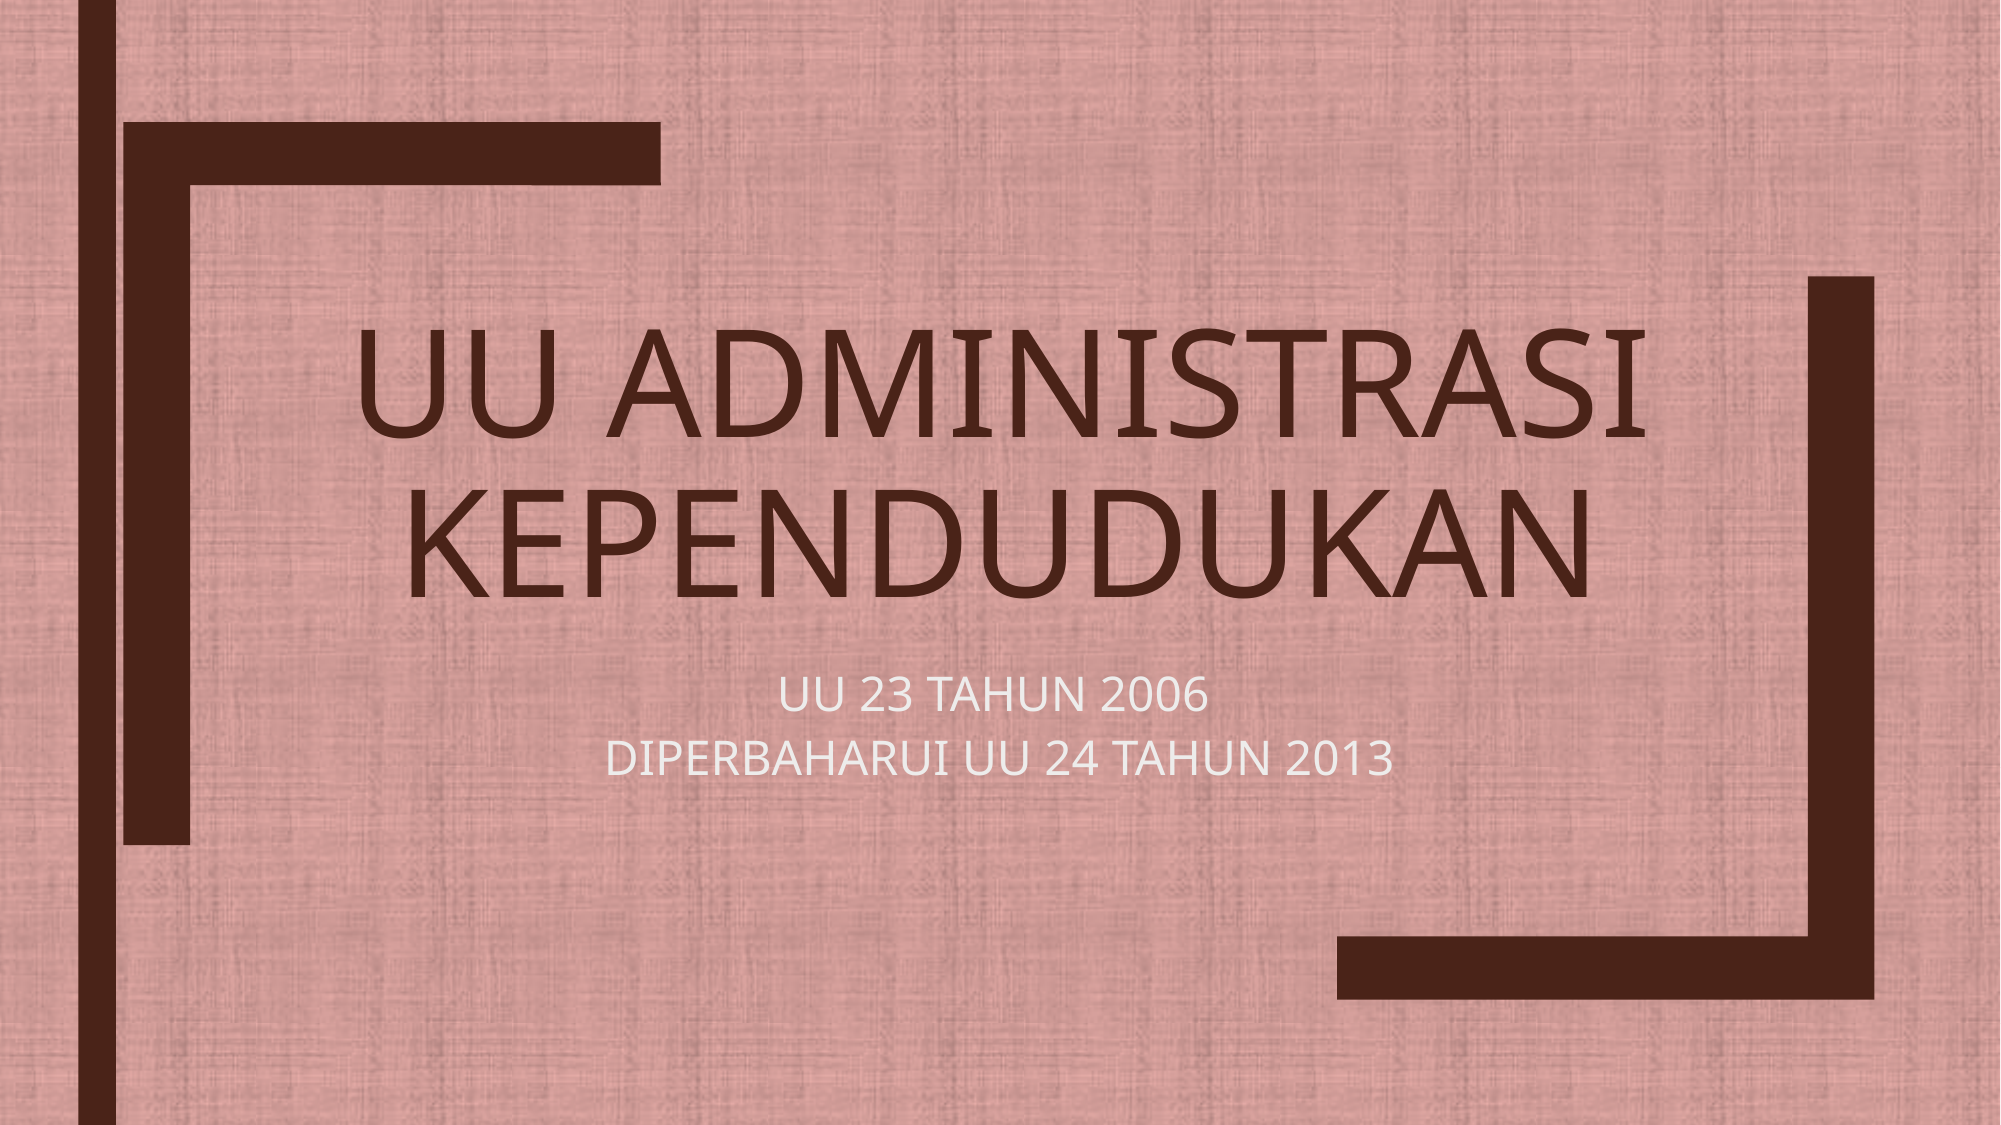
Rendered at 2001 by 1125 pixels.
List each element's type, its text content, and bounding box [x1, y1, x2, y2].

subtitle UU 23 TAHUN 2006 DIPERBAHARUI UU 24 TAHUN 2013 [439, 649, 1561, 828]
title Uu administrasi kependudukan [314, 293, 1686, 638]
